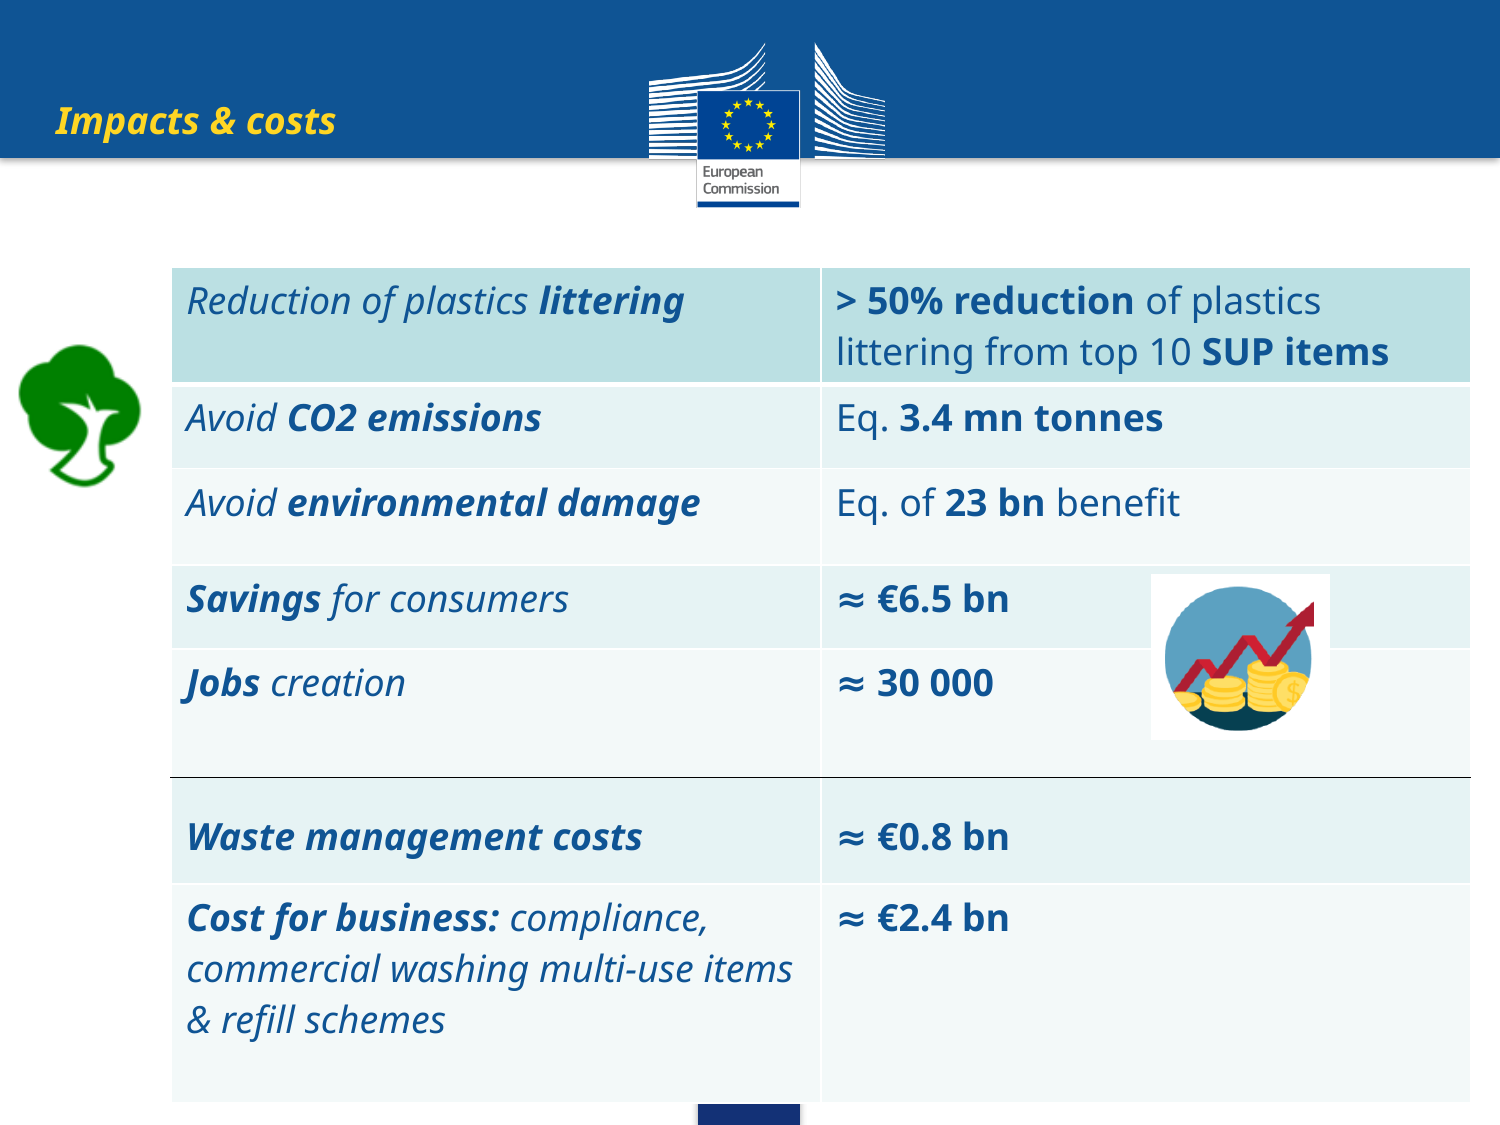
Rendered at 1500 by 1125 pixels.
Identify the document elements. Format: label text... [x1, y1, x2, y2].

table_cell ≈ €0.8 bn [822, 778, 1470, 883]
table_cell ≈ €6.5 bn [822, 566, 1470, 648]
title Impacts & costs [0, 42, 1333, 197]
table_cell Savings for consumers [172, 566, 820, 648]
table_header Reduction of plastics littering [172, 268, 820, 382]
picture [1151, 574, 1330, 740]
table_header > 50% reduction of plastics littering from top 10 SUP items [822, 268, 1470, 382]
table_cell Eq. 3.4 mn tonnes [822, 387, 1470, 468]
table_cell ≈ €2.4 bn [822, 885, 1470, 1102]
picture [0, 337, 164, 502]
table_cell ≈ 30 000 [822, 650, 1470, 777]
table_cell Cost for business: compliance, commercial washing multi-use items & refill schemes [172, 885, 820, 1102]
table_cell Avoid environmental damage [172, 469, 820, 564]
table_cell Avoid CO2 emissions [172, 387, 820, 468]
table_cell Eq. of 23 bn benefit [822, 469, 1470, 564]
picture [649, 197, 885, 208]
table_cell Waste management costs [172, 778, 820, 883]
table_cell Jobs creation [172, 650, 820, 777]
